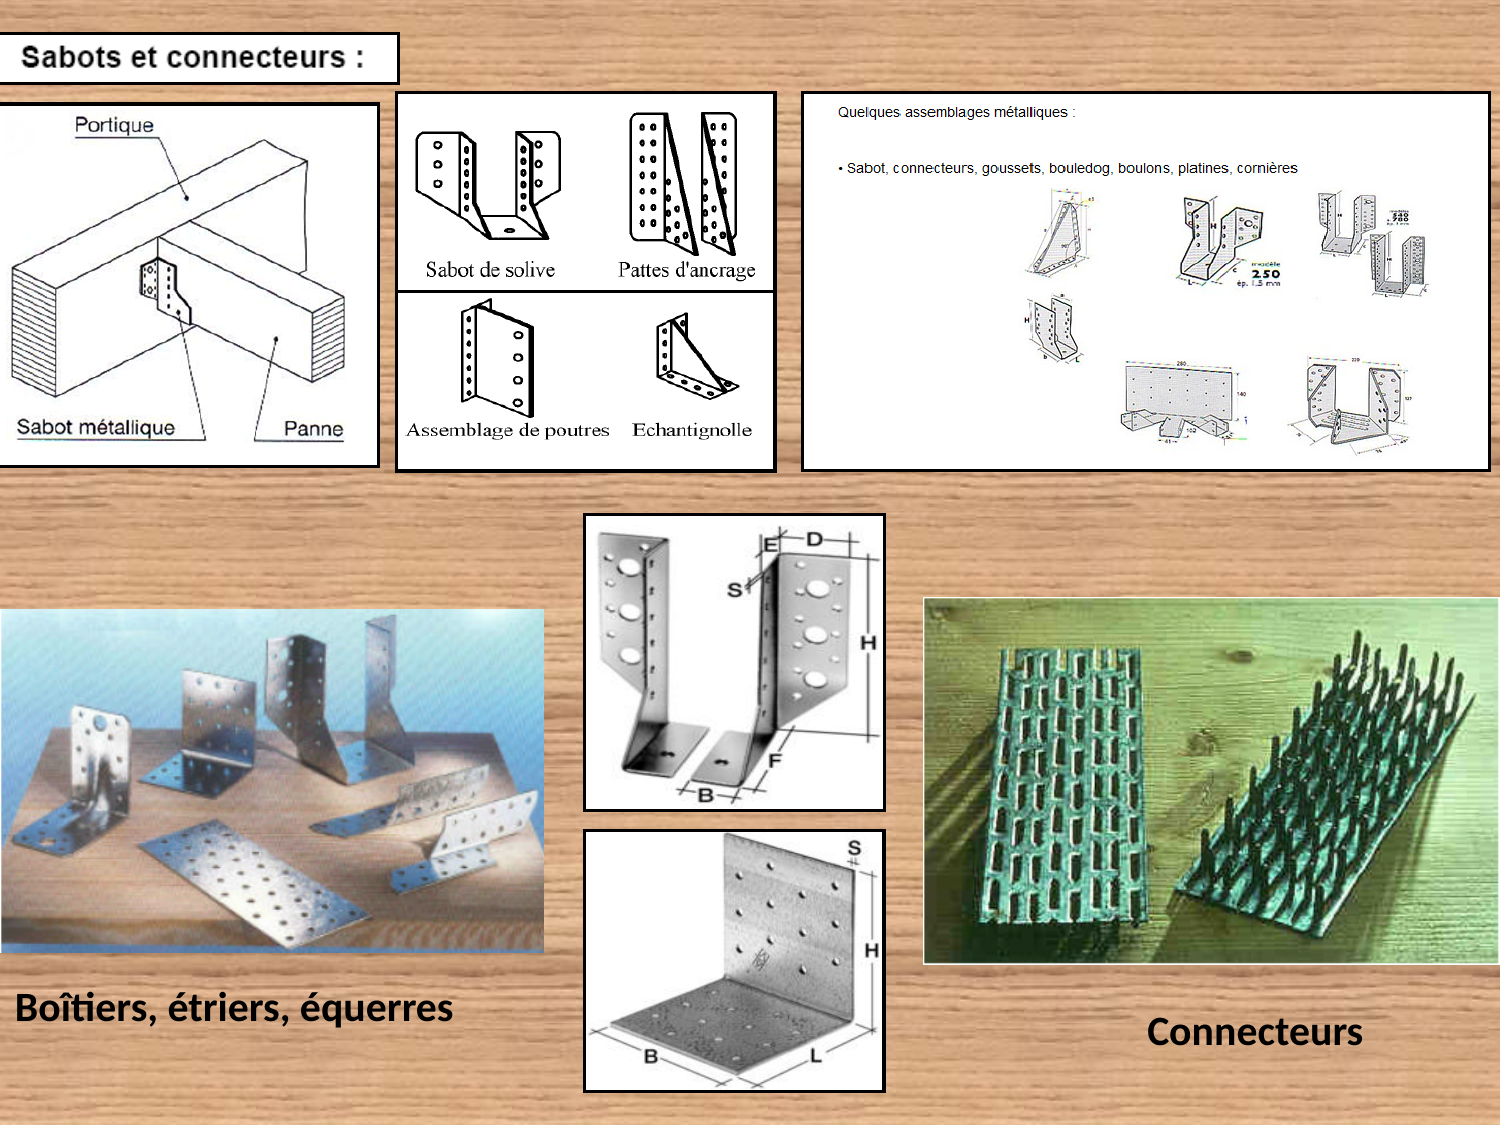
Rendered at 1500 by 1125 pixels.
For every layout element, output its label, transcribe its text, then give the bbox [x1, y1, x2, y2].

picture [398, 93, 774, 470]
picture [0, 34, 397, 83]
text_box Connecteurs [1042, 996, 1469, 1061]
picture [923, 597, 1500, 965]
picture [585, 831, 883, 1091]
picture [585, 515, 884, 809]
text_box Boîtiers, étriers, équerres [0, 972, 485, 1038]
picture [803, 93, 1489, 469]
text_box nécessaire. [0, 0, 1500, 1125]
picture [0, 105, 378, 466]
picture [0, 609, 544, 954]
